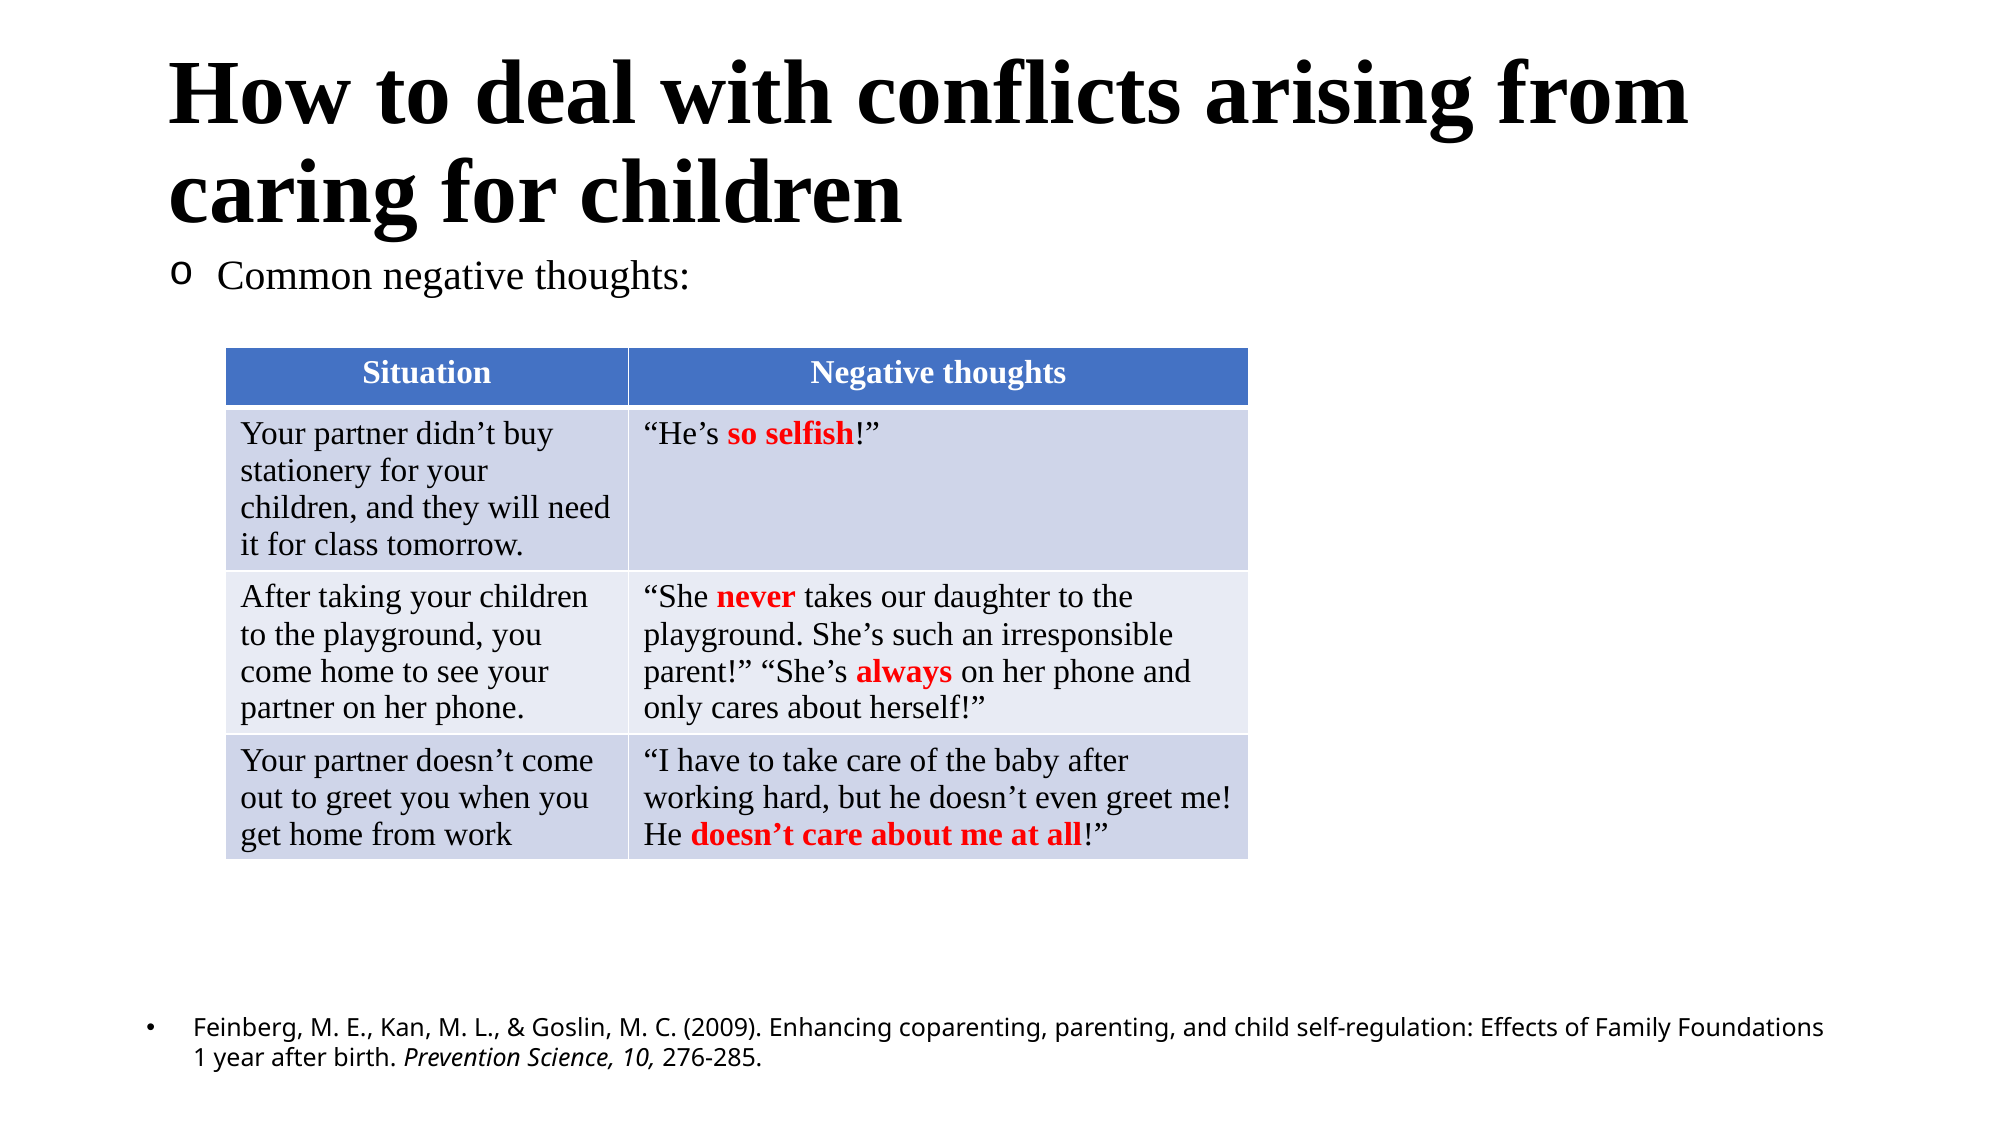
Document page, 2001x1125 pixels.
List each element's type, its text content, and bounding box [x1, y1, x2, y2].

table_cell “She never takes our daughter to the playground. She’s such an irresponsible parent!” “She’s always on her phone and only cares about herself!” [629, 572, 1248, 733]
table_header Situation [226, 348, 628, 405]
table_header Negative thoughts [629, 348, 1248, 405]
table_cell After taking your children to the playground, you come home to see your partner on her phone. [226, 572, 628, 733]
table_cell Your partner didn’t buy stationery for your children, and they will need it for class tomorrow. [226, 410, 628, 570]
title How to deal with conflicts arising from caring for children [153, 34, 1879, 246]
table_cell “I have to take care of the baby after working hard, but he doesn’t even greet me! He doesn’t care about me at all!” [629, 735, 1248, 859]
table_cell “He’s so selfish!” [629, 410, 1248, 570]
text_box Feinberg, M. E., Kan, M. L., & Goslin, M. C. (2009). Enhancing coparenting, parenting, and child self-regulation: Effects of Family Foundations 1 year after birth. Prevention Science, 10, 276-285. [131, 1004, 1857, 1079]
list Common negative thoughts: [153, 246, 1879, 340]
table_cell Your partner doesn’t come out to greet you when you get home from work [226, 735, 628, 859]
